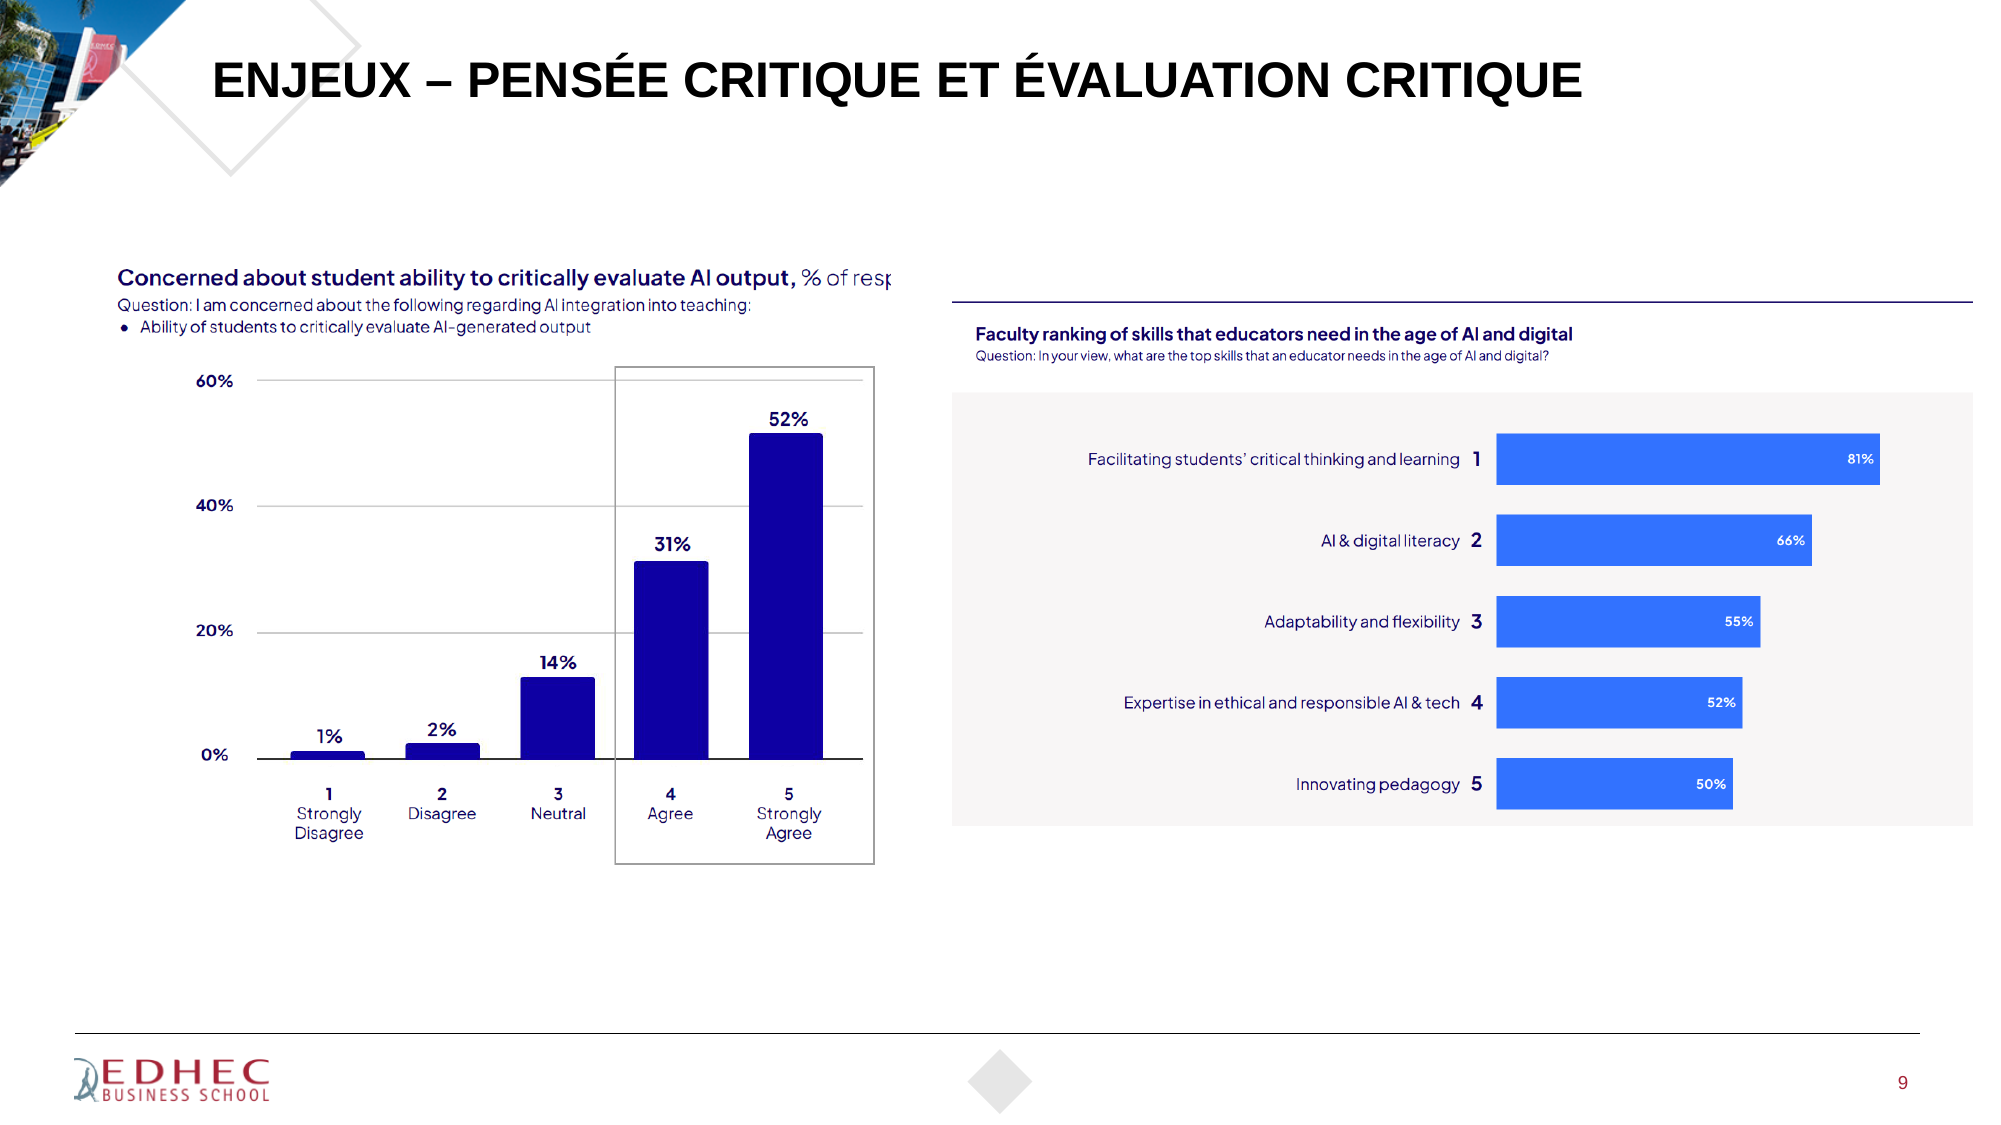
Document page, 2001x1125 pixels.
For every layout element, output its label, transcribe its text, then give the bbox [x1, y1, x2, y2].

picture [74, 1058, 272, 1105]
picture [0, 0, 186, 187]
picture [952, 299, 1973, 826]
title ENJeux – Pensée critique et évaluation critique [200, 41, 1890, 114]
slide_number 9 [1875, 1064, 1921, 1099]
picture [102, 244, 891, 881]
